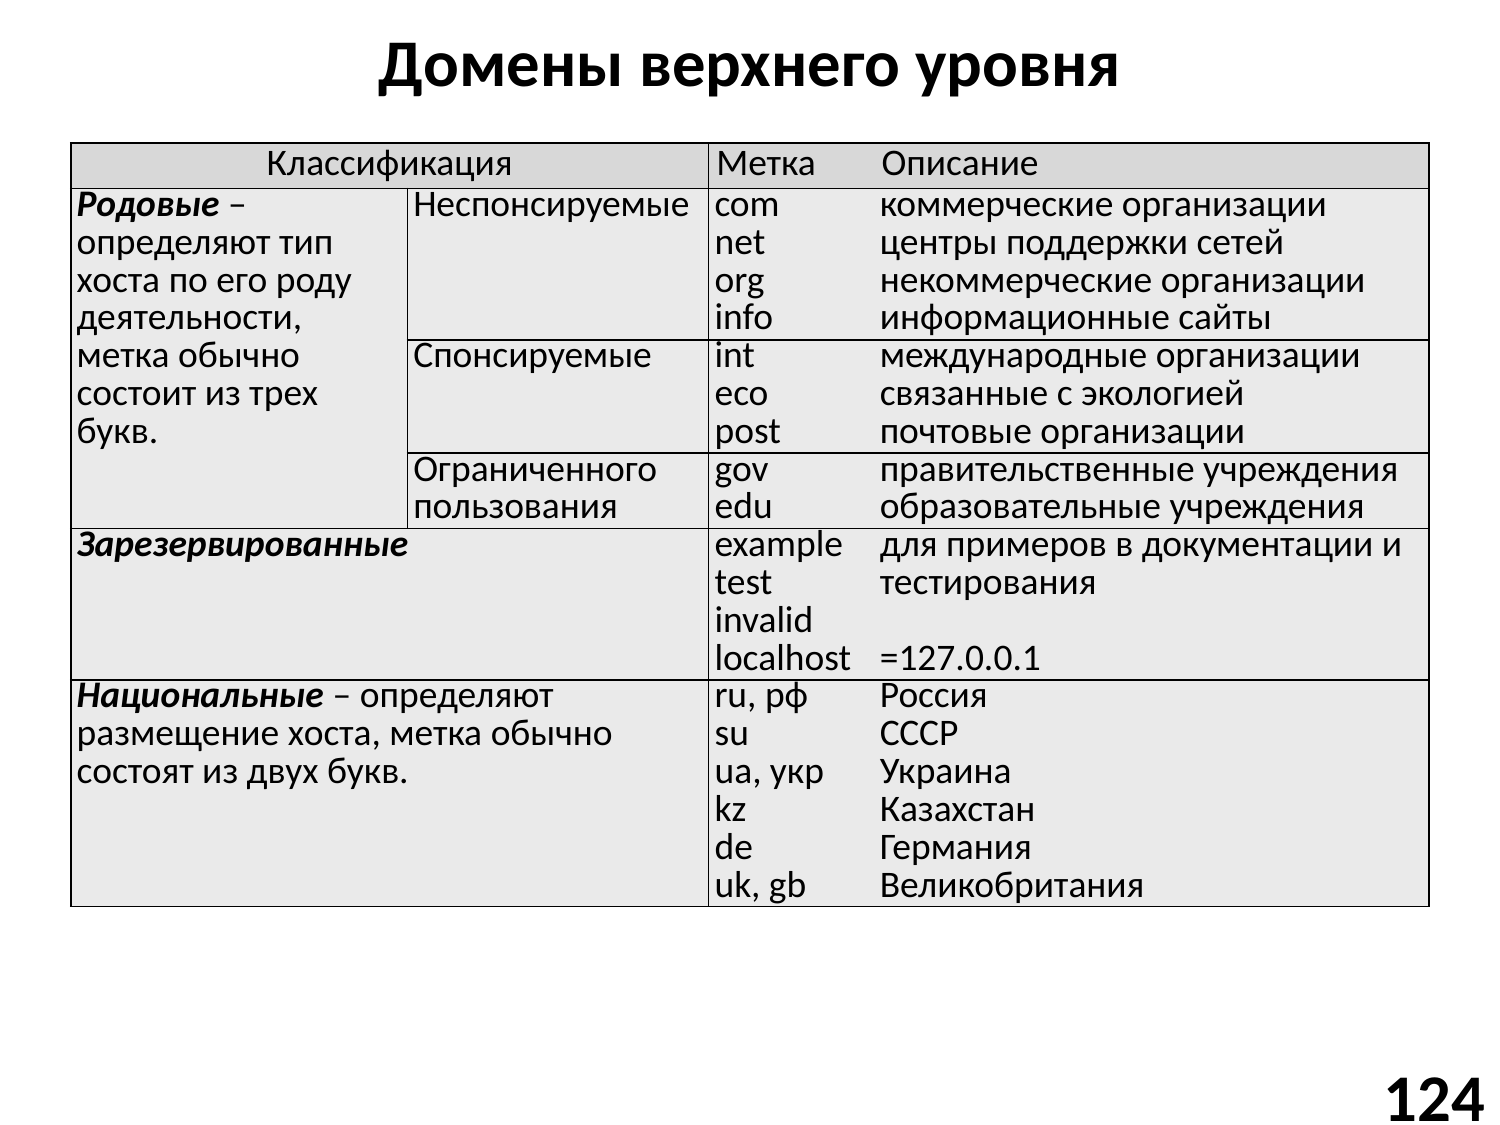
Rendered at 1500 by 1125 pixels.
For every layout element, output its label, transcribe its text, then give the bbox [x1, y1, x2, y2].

table_cell com [709, 189, 874, 226]
table_cell info [709, 302, 874, 339]
table_cell test [709, 566, 874, 604]
table_cell Казахстан [874, 793, 1428, 831]
table_cell Спонсируемые [408, 341, 708, 452]
table_cell ua, укр [709, 755, 874, 793]
table_cell почтовые организации [874, 415, 1428, 452]
table_cell Великобритания [874, 869, 1428, 906]
table_cell ru, рф [709, 681, 874, 718]
table_cell invalid [709, 604, 874, 642]
table_cell eco [709, 377, 874, 415]
table_cell uk, gb [709, 869, 874, 906]
table_cell net [709, 226, 874, 264]
table_cell Зарезервированные [72, 529, 708, 679]
table_header Описание [874, 144, 1428, 188]
table_cell правительственные учреждения [874, 454, 1428, 491]
table_cell edu [709, 491, 874, 528]
table_cell образовательные учреждения [874, 491, 1428, 528]
table_cell kz [709, 793, 874, 831]
table_cell коммерческие организации [874, 189, 1428, 226]
table_cell org [709, 264, 874, 302]
table_cell Ограниченного пользования [408, 454, 708, 528]
table_cell центры поддержки сетей [874, 226, 1428, 264]
slide_number 124 [1328, 1065, 1500, 1125]
table_cell gov [709, 454, 874, 491]
table_cell международные организации [874, 341, 1428, 377]
table_cell Германия [874, 831, 1428, 869]
table_cell СССР [874, 718, 1428, 755]
table_cell de [709, 831, 874, 869]
table_cell =127.0.0.1 [874, 642, 1428, 679]
table_header Классификация [72, 144, 708, 188]
table_cell информационные сайты [874, 302, 1428, 339]
table_cell некоммерческие организации [874, 264, 1428, 302]
table_cell int [709, 341, 874, 377]
table_cell Украина [874, 755, 1428, 793]
table_cell su [709, 718, 874, 755]
table_cell post [709, 415, 874, 452]
table_cell Россия [874, 681, 1428, 718]
table_cell Национальные – определяют размещение хоста, метка обычно состоят из двух букв. [72, 681, 708, 906]
title Домены верхнего уровня [41, 7, 1459, 112]
table_cell связанные с экологией [874, 377, 1428, 415]
table_cell example [709, 529, 874, 566]
table_cell для примеров в документации и тестирования [874, 529, 1428, 642]
table_cell localhost [709, 642, 874, 679]
table_header Метка [709, 144, 874, 188]
table_cell Неспонсируемые [408, 189, 708, 339]
table_cell Родовые – определяют тип хоста по его роду деятельности, метка обычно состоит из трех букв. [72, 189, 407, 528]
